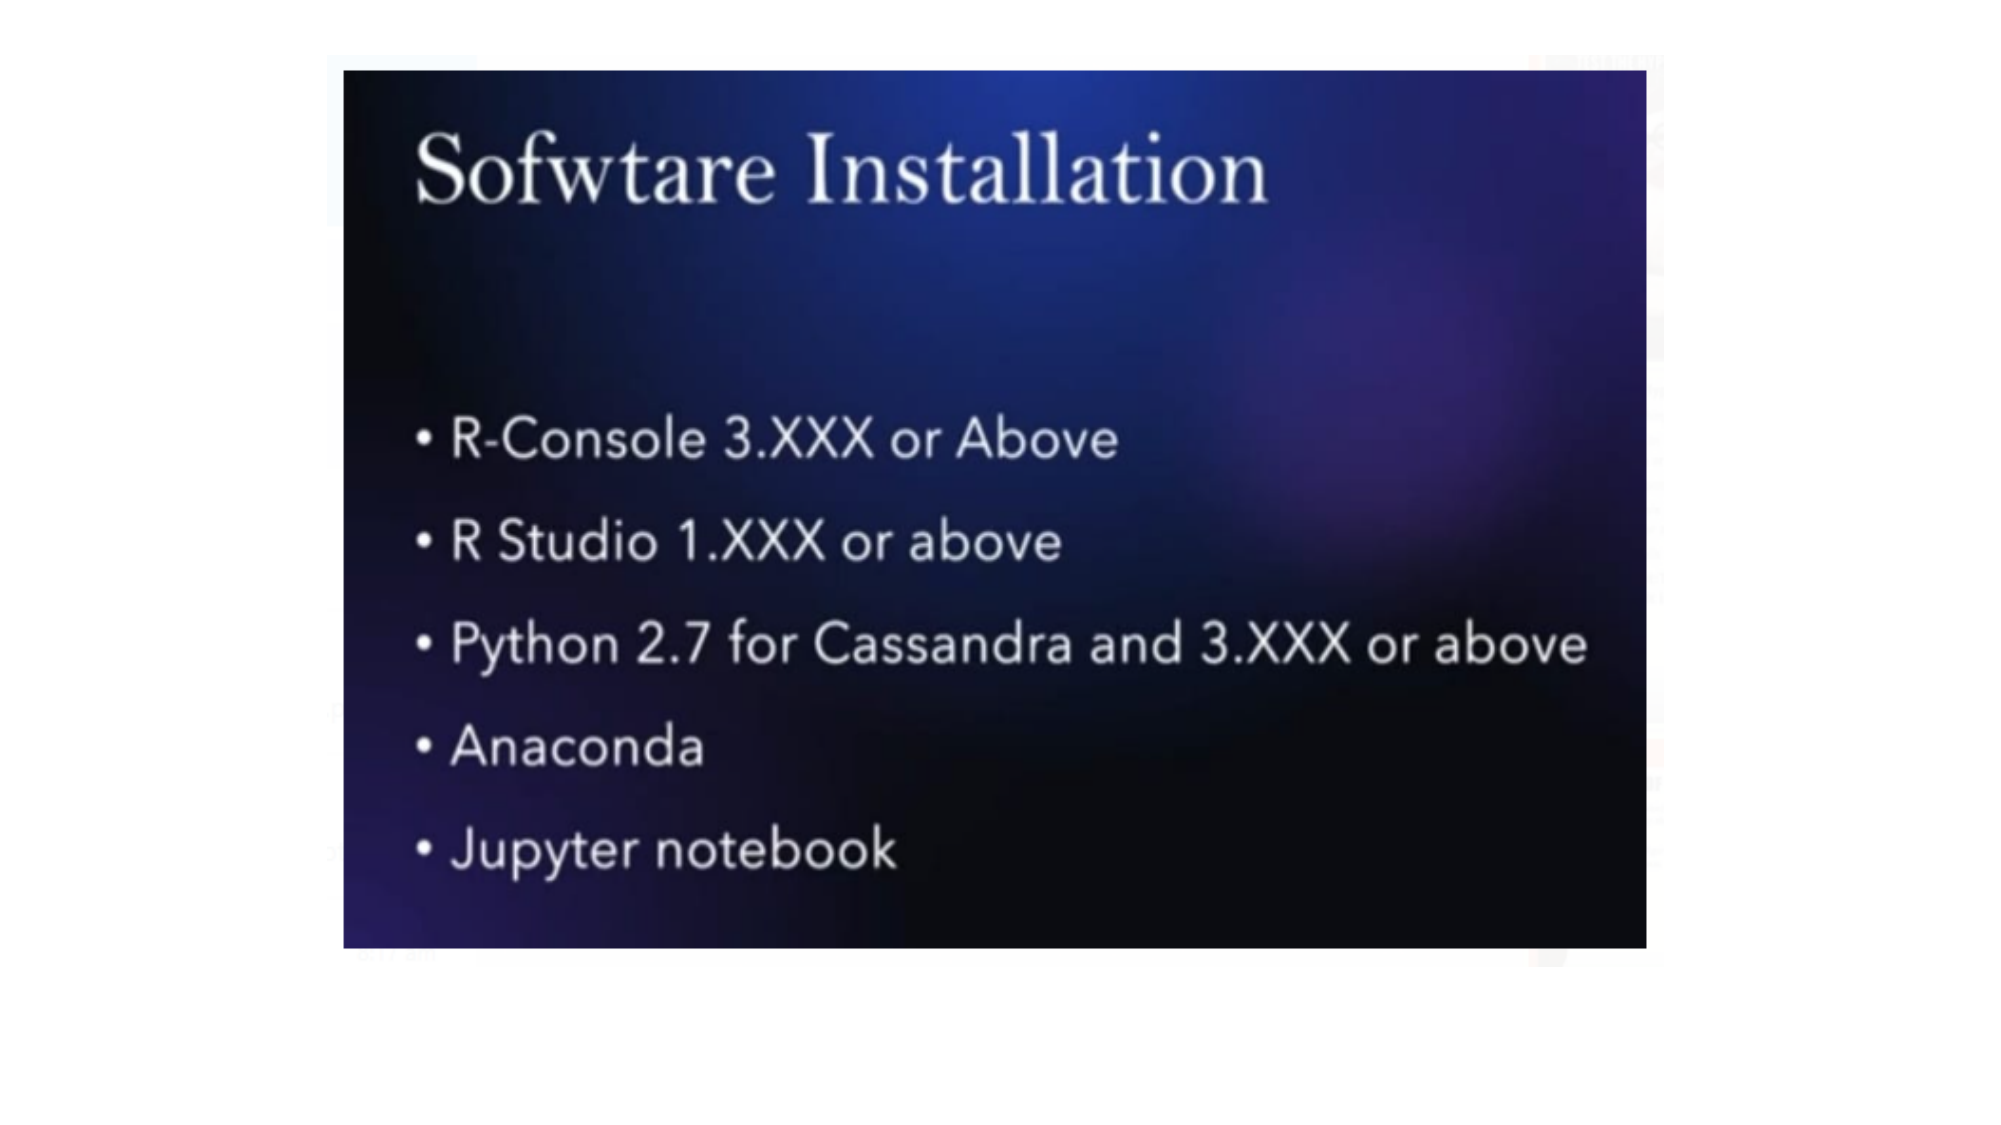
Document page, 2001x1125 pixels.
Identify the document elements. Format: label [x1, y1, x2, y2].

picture [327, 55, 1664, 967]
